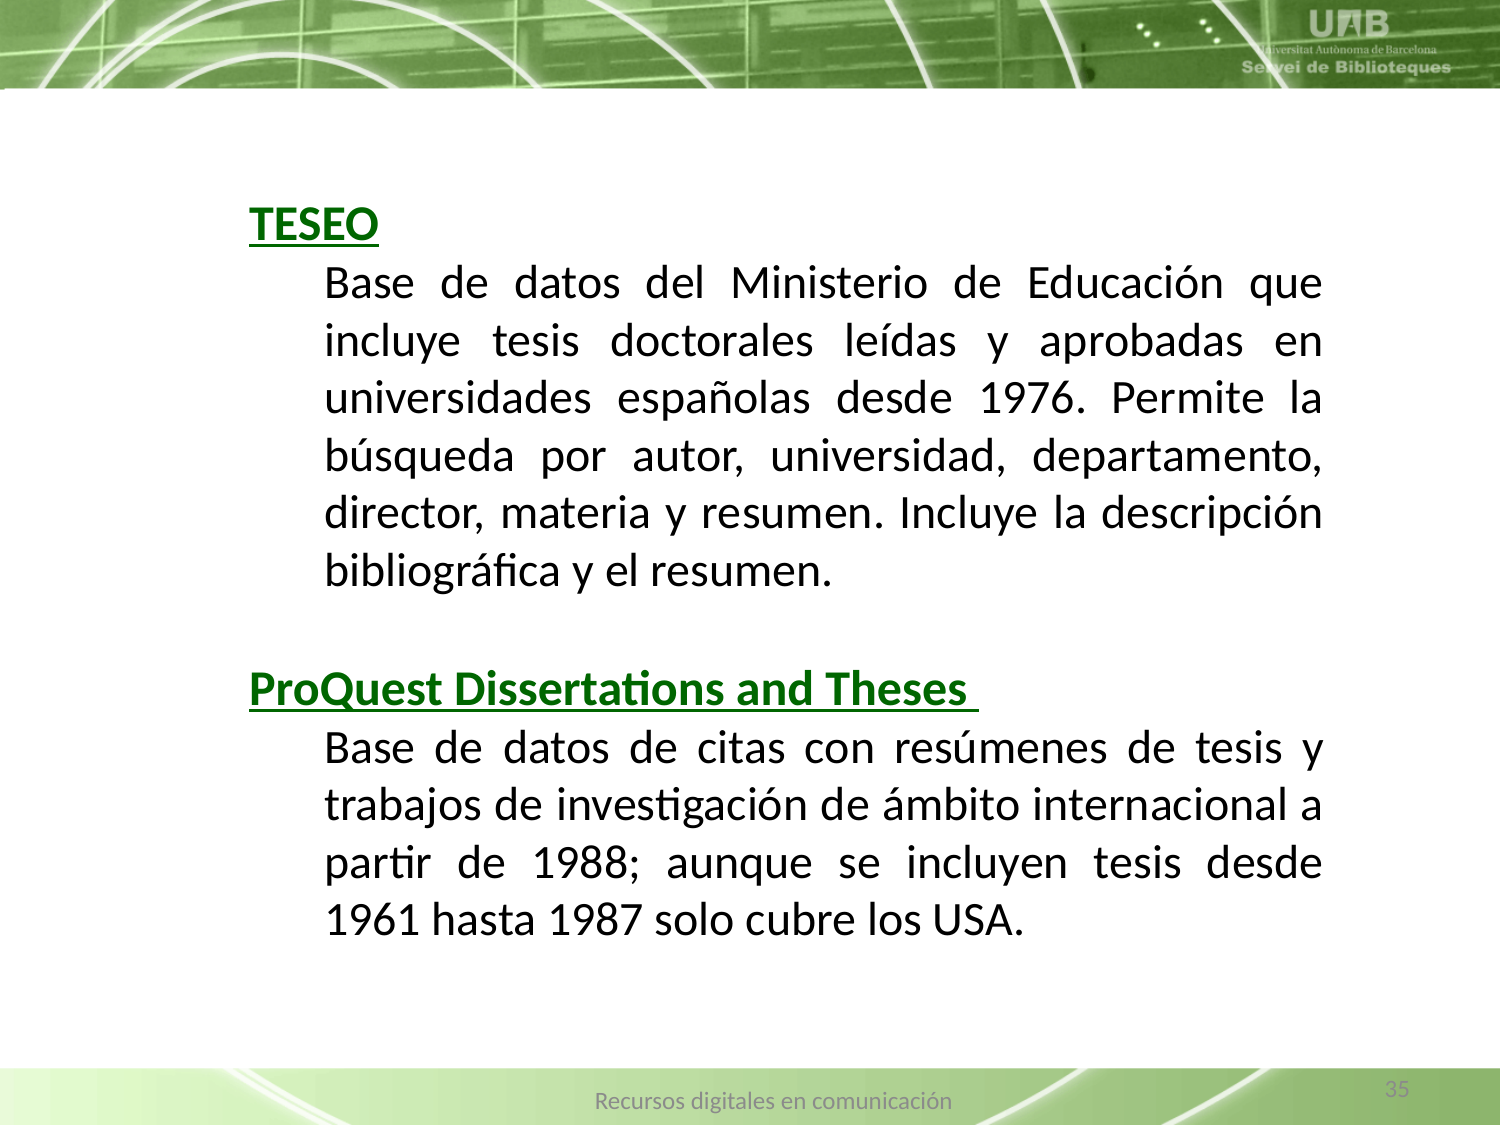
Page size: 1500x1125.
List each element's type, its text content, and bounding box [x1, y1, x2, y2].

text_box TESEO Base de datos del Ministerio de Educación que incluye tesis doctorales leídas y aprobadas en universidades españolas desde 1976. Permite la búsqueda por autor, universidad, departamento, director, materia y resumen. Incluye la descripción bibliográfica y el resumen. ProQuest Dissertations and Theses Base de datos de citas con resúmenes de tesis y trabajos de investigación de ámbito internacional a partir de 1988; aunque se incluyen tesis desde 1961 hasta 1987 solo cubre los USA. [159, 183, 1341, 953]
picture [0, 0, 1500, 1125]
footer Recursos digitales en comunicación [478, 1069, 1071, 1125]
slide_number 35 [1316, 1057, 1425, 1118]
